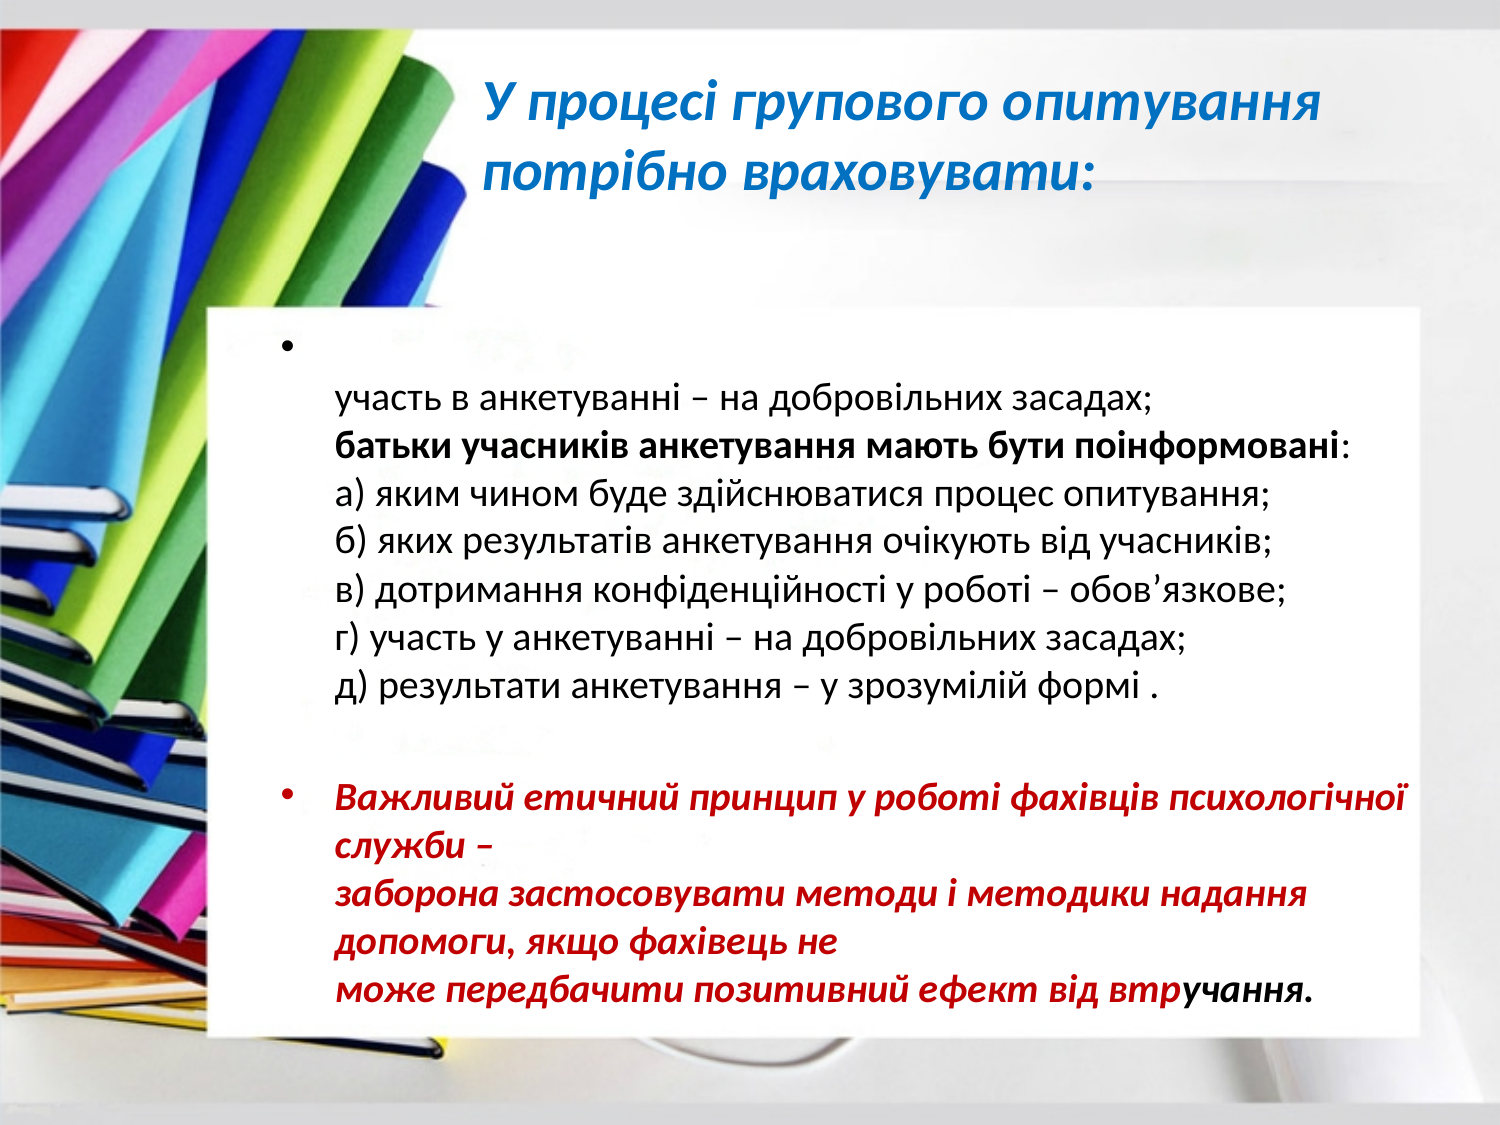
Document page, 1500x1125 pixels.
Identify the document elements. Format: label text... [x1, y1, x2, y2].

list участь в анкетуванні – на добровільних засадах; батьки учасників анкетування мають бути поінформовані: а) яким чином буде здійснюватися процес опитування; б) яких результатів анкетування очікують від учасників; в) дотримання конфіденційності у роботі – обов’язкове; г) участь у анкетуванні – на добровільних засадах; д) результати анкетування – у зрозумілій формі . Важливий етичний принцип у роботі фахівців психологічної служби – заборона застосовувати методи і методики надання допомоги, якщо фахівець не може передбачити позитивний ефект від втручання. [265, 314, 1463, 1125]
text_box У процесі групового опитування потрібно враховувати: [466, 54, 1435, 210]
picture [0, 0, 1500, 1125]
